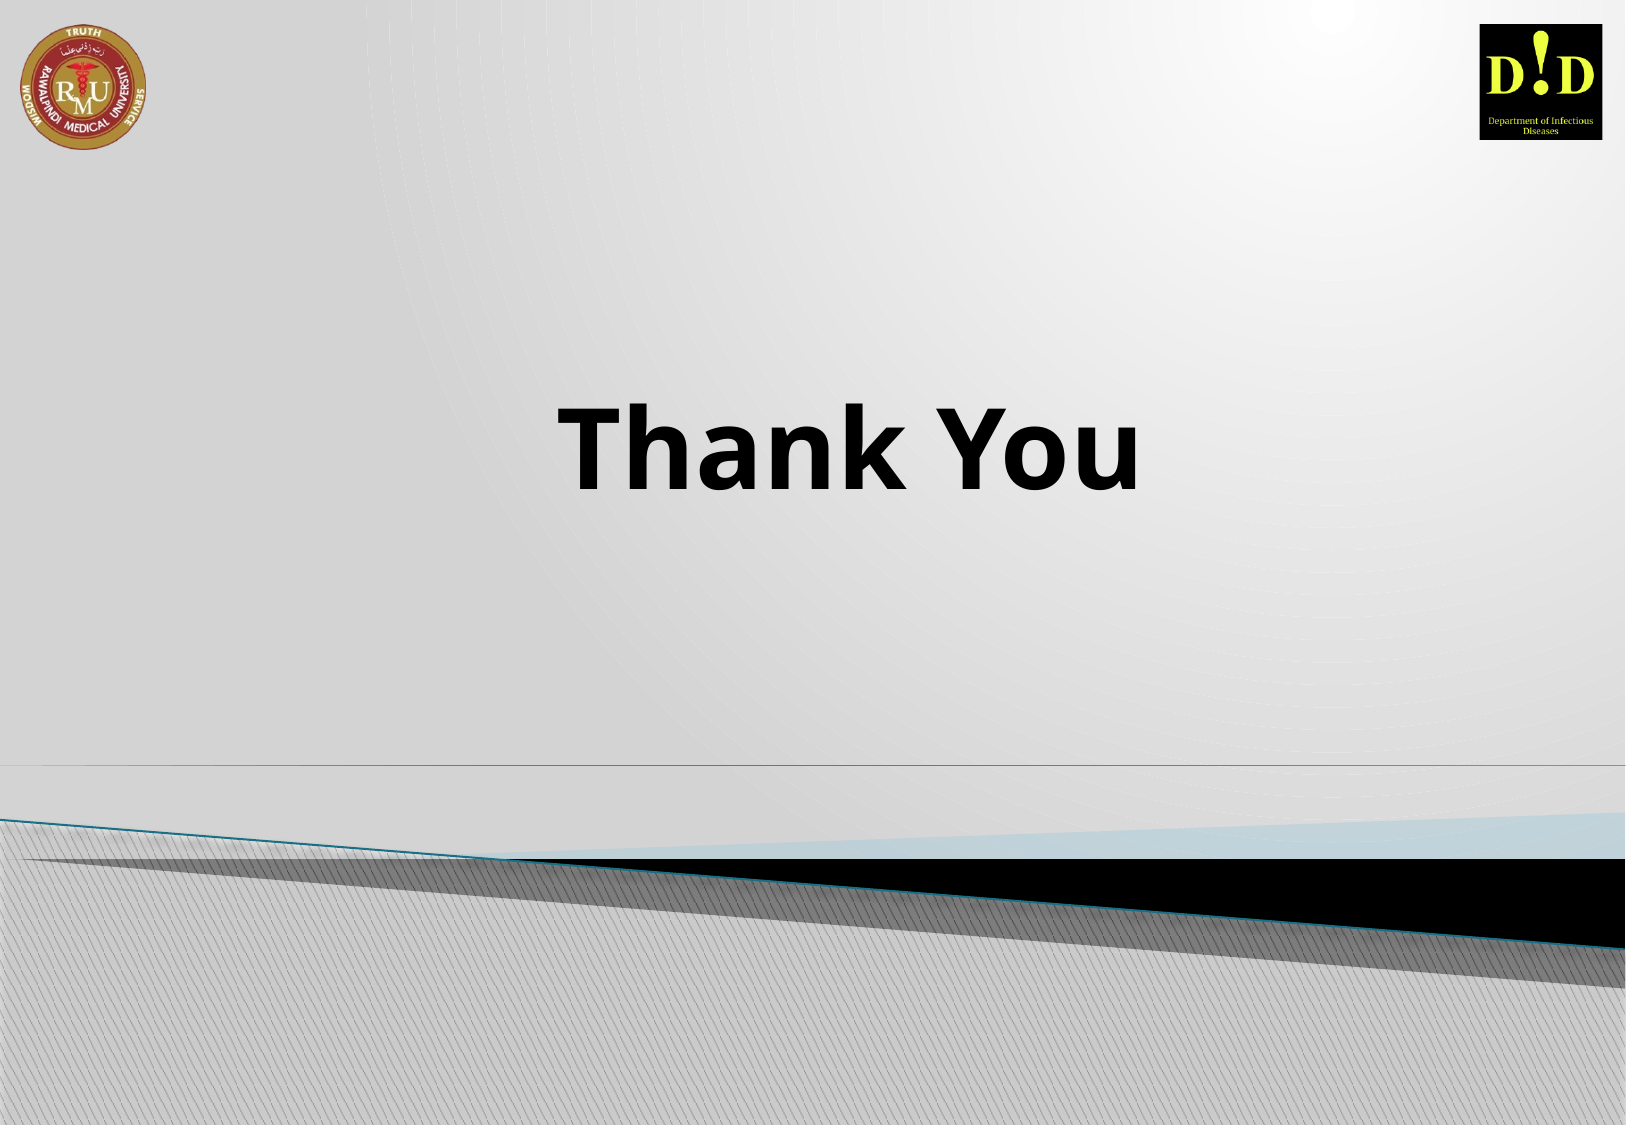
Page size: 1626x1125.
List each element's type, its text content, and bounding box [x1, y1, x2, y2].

picture [1479, 24, 1603, 140]
picture [20, 24, 147, 150]
picture [6, 859, 1625, 989]
title Thank You [442, 307, 1259, 583]
